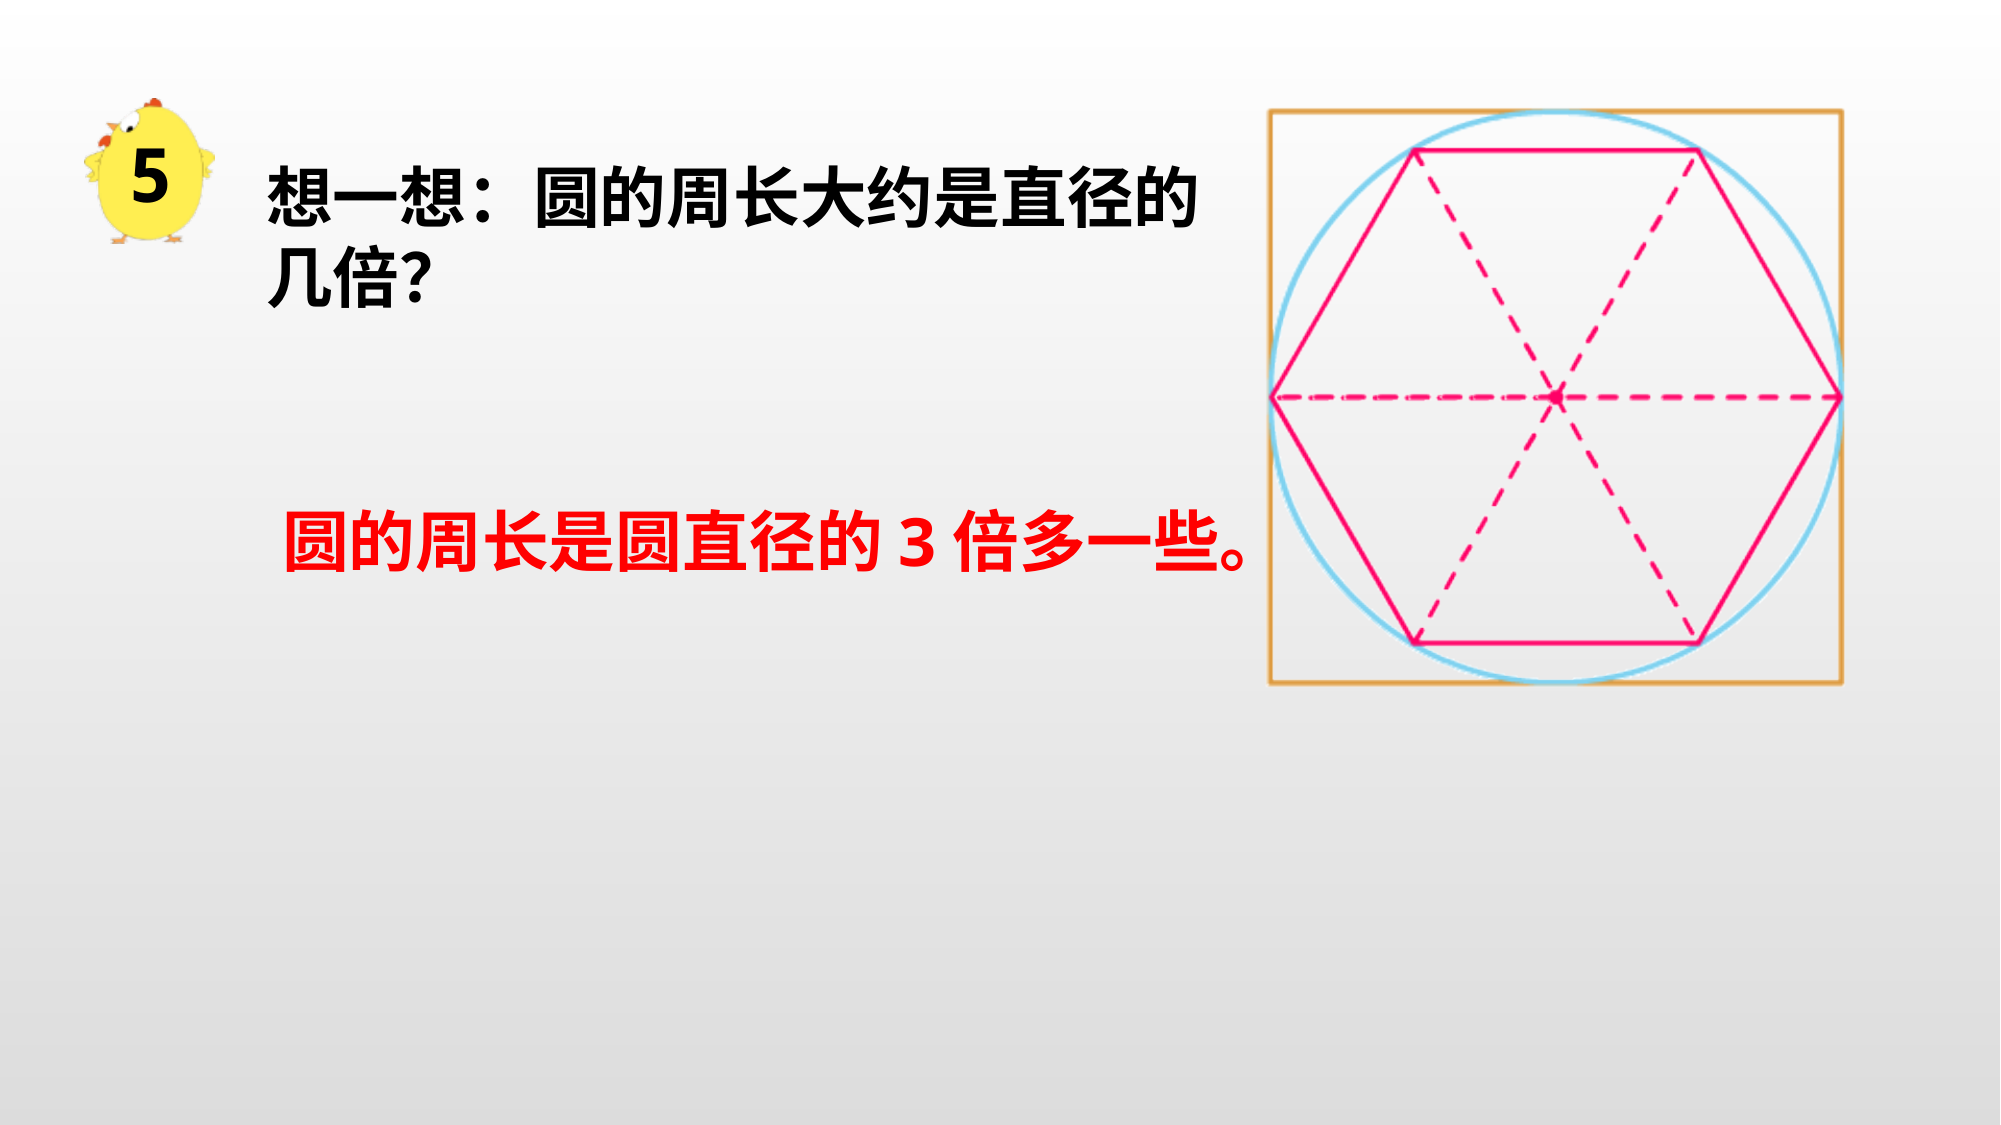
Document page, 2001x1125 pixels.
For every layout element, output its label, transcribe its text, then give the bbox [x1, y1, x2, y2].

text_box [84, 98, 215, 244]
text_box 想一想：圆的周长大约是直径的 几倍？ [251, 148, 1256, 323]
picture [1256, 94, 1864, 702]
text_box 圆的周长是圆直径的3倍多一些。 [267, 492, 1256, 588]
